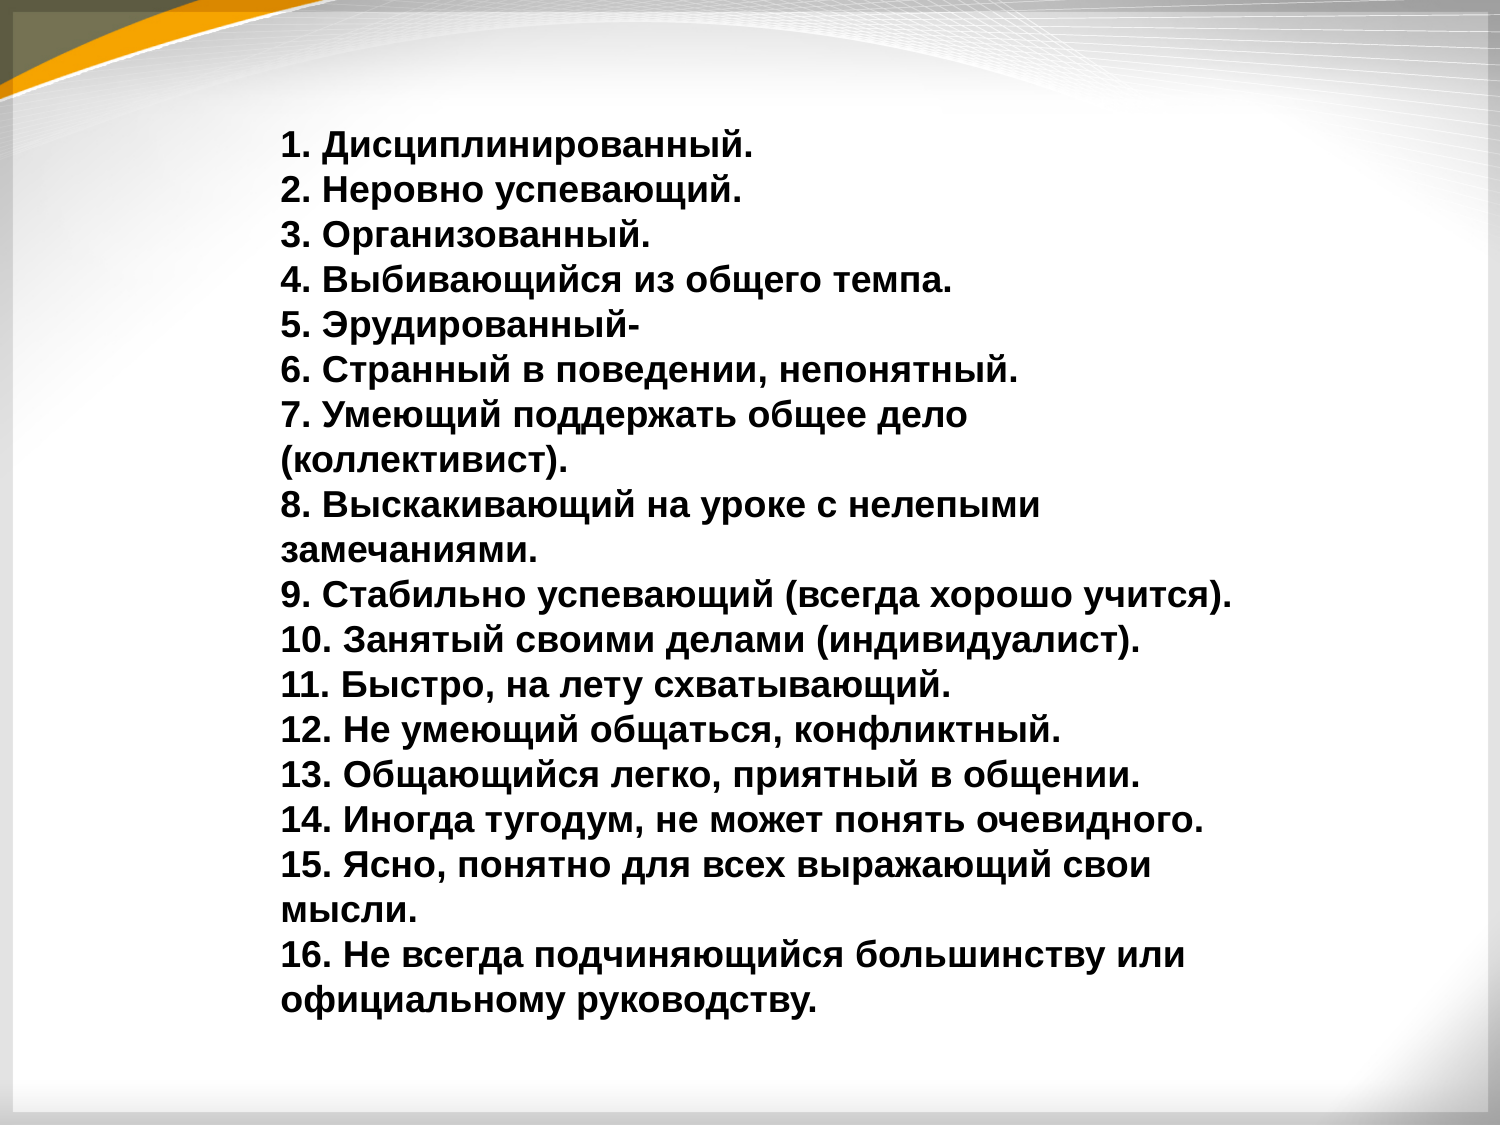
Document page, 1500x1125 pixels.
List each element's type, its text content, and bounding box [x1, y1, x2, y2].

picture [0, 0, 1500, 1125]
text_box 1. Дисциплинированный. 2. Неровно успевающий. 3. Организованный. 4. Выбивающийся из общего темпа. 5. Эрудированный- 6. Странный в поведении, непонятный. 7. Умеющий поддержать общее дело (коллективист). 8. Выскакивающий на уроке с нелепыми замечаниями. 9. Стабильно успевающий (всегда хорошо учится). 10. Занятый своими делами (индивидуалист). 11. Быстро, на лету схватывающий. 12. Не умеющий общаться, конфликтный. 13. Общающийся легко, приятный в общении. 14. Иногда тугодум, не может понять очевидного. 15. Ясно, понятно для всех выражающий свои мысли. 16. Не всегда подчиняющийся большинству или официальному руководству. [265, 67, 1266, 1073]
